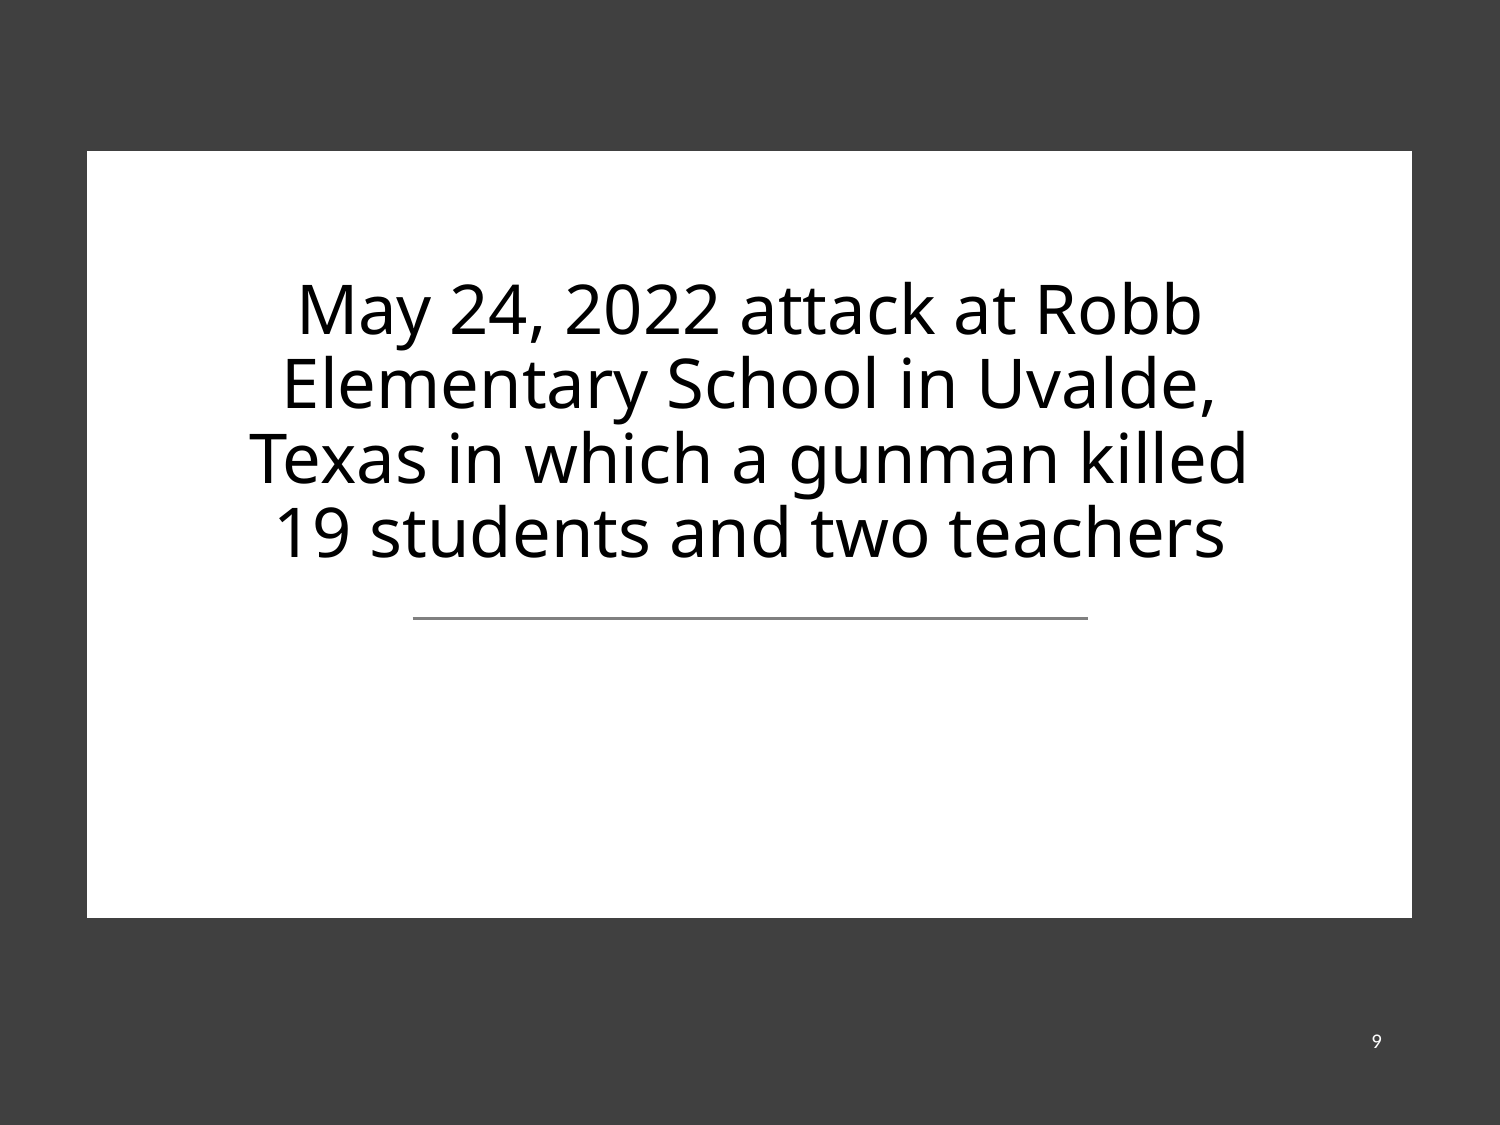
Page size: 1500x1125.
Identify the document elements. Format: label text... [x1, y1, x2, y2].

slide_number 9 [1059, 1010, 1397, 1071]
text_box [0, 0, 1500, 1125]
text_box [97, 160, 1403, 909]
title May 24, 2022 attack at Robb Elementary School in Uvalde, Texas in which a gunman killed 19 students and two teachers [189, 234, 1311, 580]
